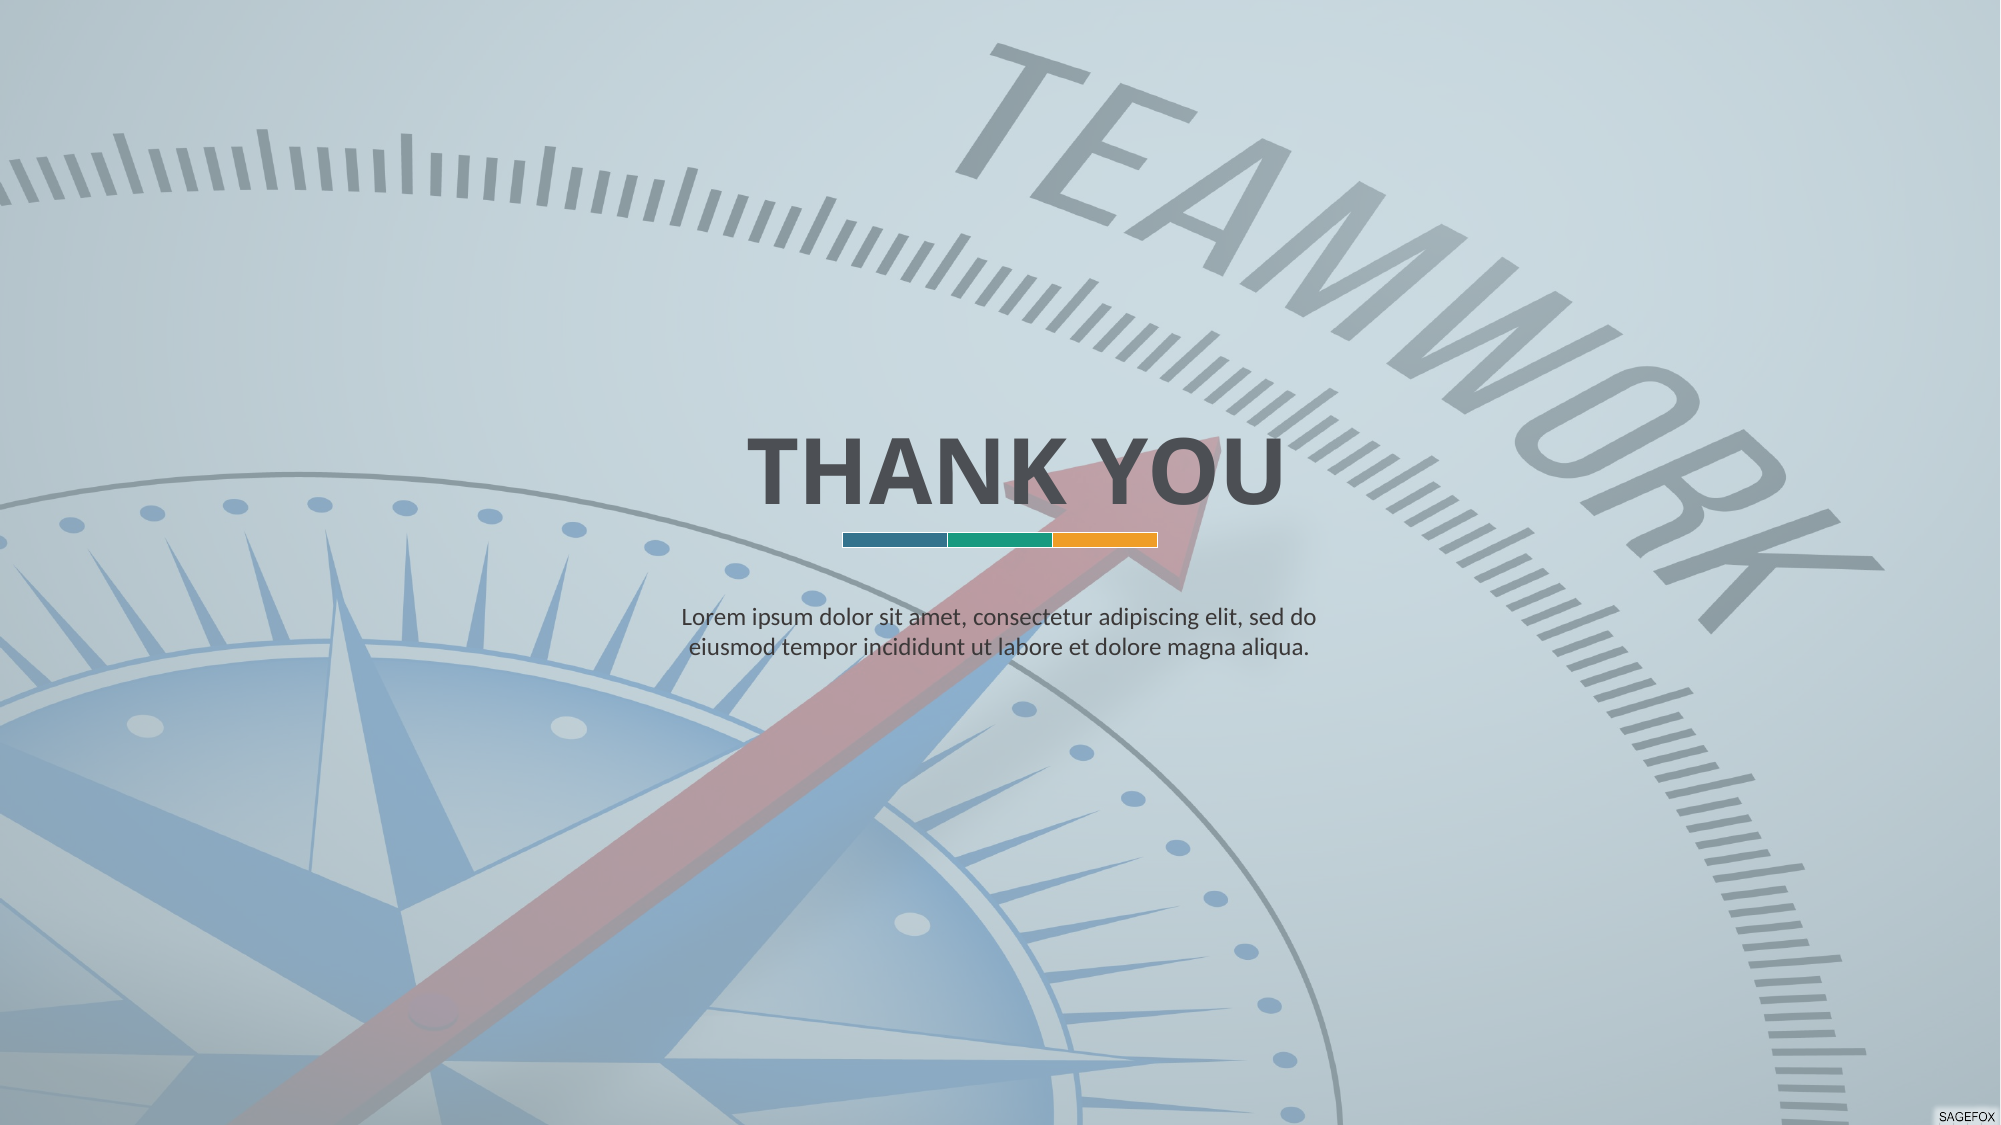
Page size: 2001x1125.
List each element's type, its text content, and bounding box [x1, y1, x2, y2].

picture [1936, 1111, 1997, 1125]
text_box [842, 532, 1158, 548]
text_box Lorem ipsum dolor sit amet, consectetur adipiscing elit, sed do eiusmod tempor incididunt ut labore et dolore magna aliqua. [660, 593, 1340, 668]
text_box THANK YOU [565, 405, 1470, 531]
